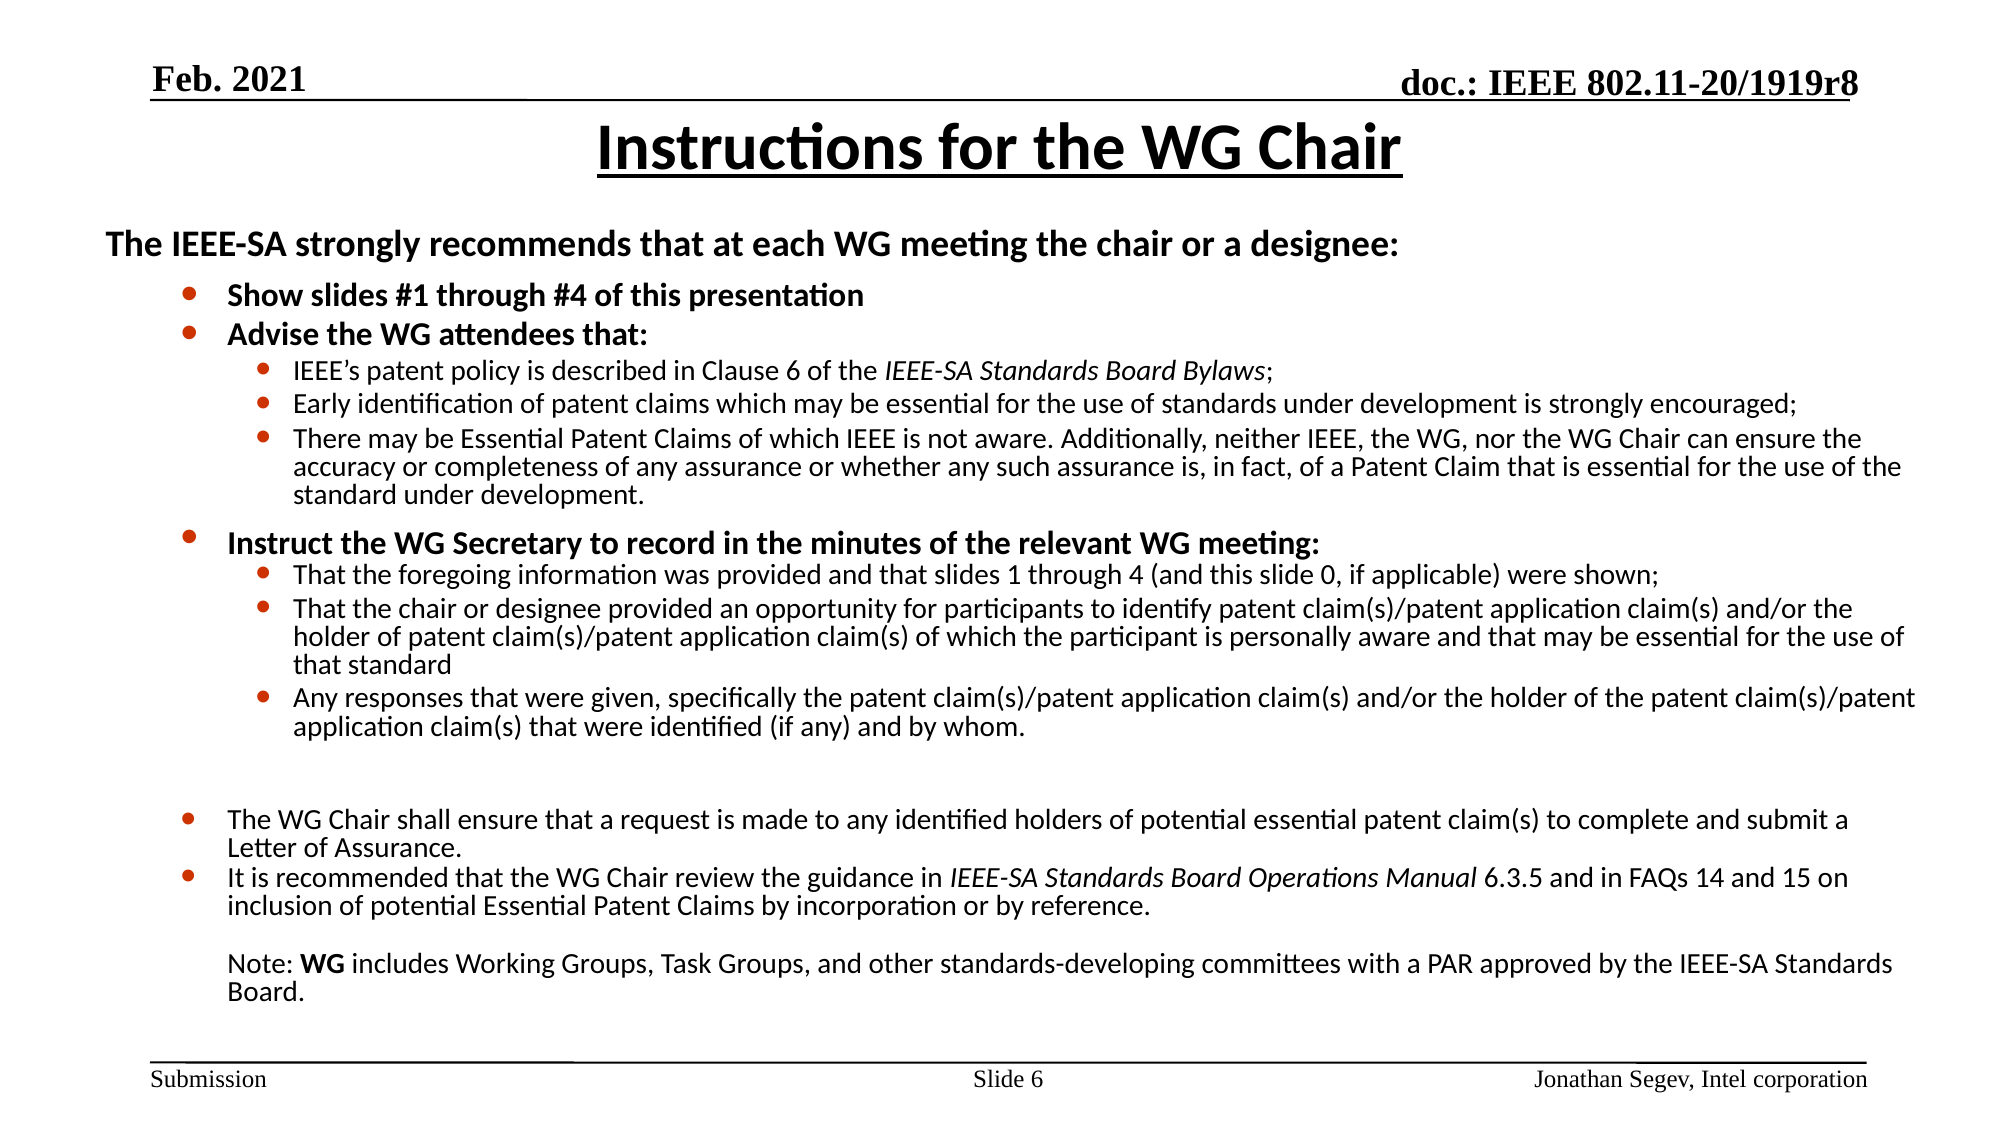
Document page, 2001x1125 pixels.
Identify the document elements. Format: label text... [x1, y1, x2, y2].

footer Jonathan Segev, Intel corporation [1171, 1061, 1869, 1093]
list The IEEE-SA strongly recommends that at each WG meeting the chair or a designee: Show slides #1 through #4 of this presentation Advise the WG attendees that: IEEE’s patent policy is described in Clause 6 of the IEEE-SA Standards Board Bylaws; Early identification of patent claims which may be essential for the use of standards under development is strongly encouraged; There may be Essential Patent Claims of which IEEE is not aware. Additionally, neither IEEE, the WG, nor the WG Chair can ensure the accuracy or completeness of any assurance or whether any such assurance is, in fact, of a Patent Claim that is essential for the use of the standard under development. Instruct the WG Secretary to record in the minutes of the relevant WG meeting: That the foregoing information was provided and that slides 1 through 4 (and this slide 0, if applicable) were shown; That the chair or designee provided an opportunity for participants to identify patent claim(s)/patent application claim(s) and/or the holder of patent claim(s)/patent application claim(s) of which the participant is personally aware and that may be essential for the use of that standard Any responses that were given, specifically the patent claim(s)/patent application claim(s) and/or the holder of the patent claim(s)/patent application claim(s) that were identified (if any) and by whom. The WG Chair shall ensure that a request is made to any identified holders of potential essential patent claim(s) to complete and submit a Letter of Assurance. It is recommended that the WG Chair review the guidance in IEEE-SA Standards Board Operations Manual 6.3.5 and in FAQs 14 and 15 on inclusion of potential Essential Patent Claims by incorporation or by reference. Note: WG includes Working Groups, Task Groups, and other standards-developing committees with a PAR approved by the IEEE-SA Standards Board. [90, 219, 1934, 1000]
slide_number Slide 6 [950, 1061, 1067, 1123]
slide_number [152, 54, 563, 100]
title Instructions for the WG Chair [149, 112, 1850, 173]
